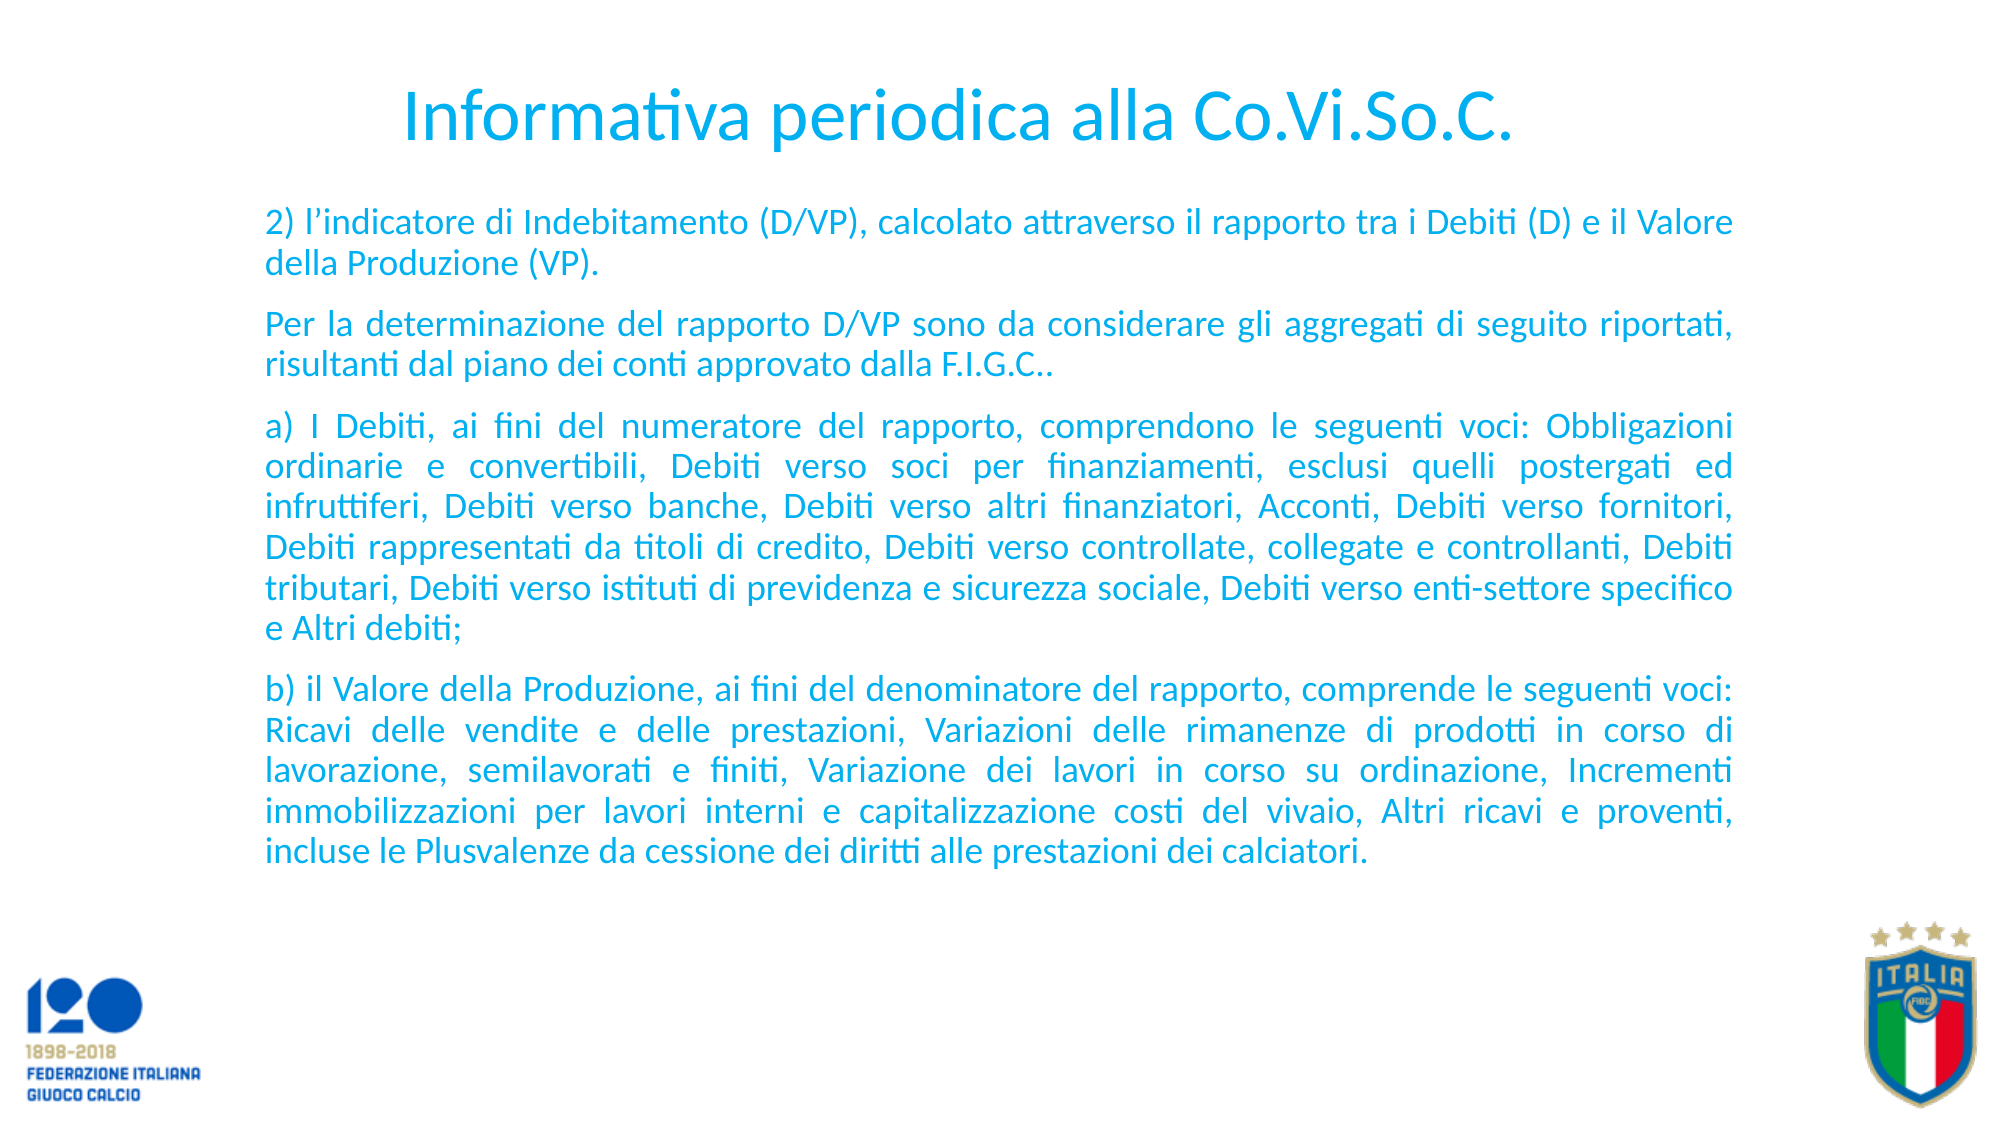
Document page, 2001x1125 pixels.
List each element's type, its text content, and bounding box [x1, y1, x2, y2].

picture [1860, 919, 1981, 1109]
subtitle 2) l’indicatore di Indebitamento (D/VP), calcolato attraverso il rapporto tra i Debiti (D) e il Valore della Produzione (VP). Per la determinazione del rapporto D/VP sono da considerare gli aggregati di seguito riportati, risultanti dal piano dei conti approvato dalla F.I.G.C.. a) I Debiti, ai fini del numeratore del rapporto, comprendono le seguenti voci: Obbligazioni ordinarie e convertibili, Debiti verso soci per finanziamenti, esclusi quelli postergati ed infruttiferi, Debiti verso banche, Debiti verso altri finanziatori, Acconti, Debiti verso fornitori, Debiti rappresentati da titoli di credito, Debiti verso controllate, collegate e controllanti, Debiti tributari, Debiti verso istituti di previdenza e sicurezza sociale, Debiti verso enti-settore specifico e Altri debiti; b) il Valore della Produzione, ai fini del denominatore del rapporto, comprende le seguenti voci: Ricavi delle vendite e delle prestazioni, Variazioni delle rimanenze di prodotti in corso di lavorazione, semilavorati e finiti, Variazione dei lavori in corso su ordinazione, Incrementi immobilizzazioni per lavori interni e capitalizzazione costi del vivaio, Altri ricavi e proventi, incluse le Plusvalenze da cessione dei diritti alle prestazioni dei calciatori. [249, 194, 1750, 1052]
title Informativa periodica alla Co.Vi.So.C. [249, 0, 1669, 165]
picture [8, 949, 215, 1114]
